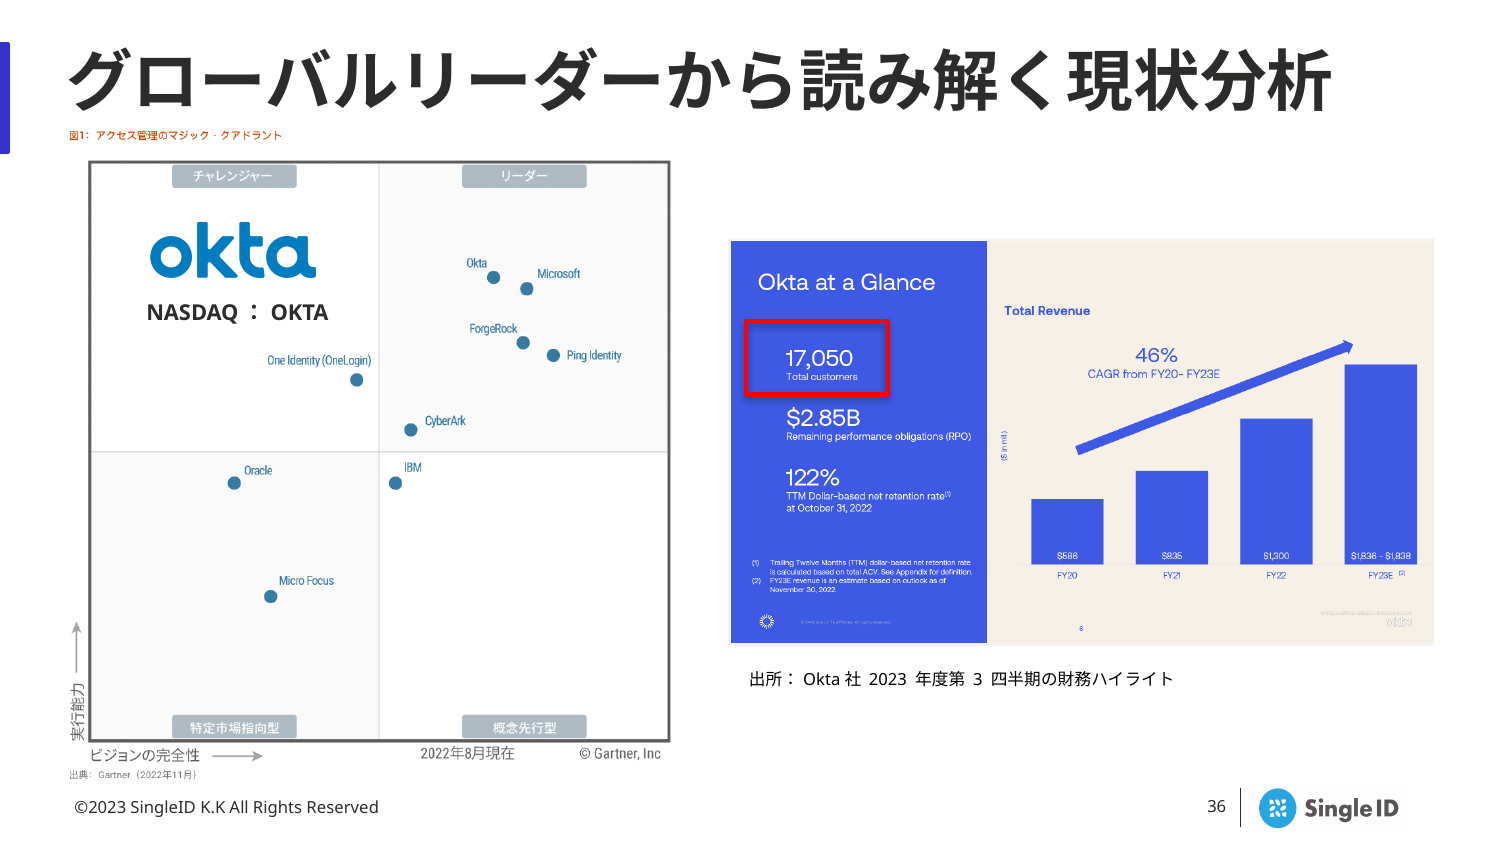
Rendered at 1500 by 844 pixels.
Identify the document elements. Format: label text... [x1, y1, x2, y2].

picture [61, 126, 681, 788]
text_box 出所：Okta社 2023 年度第 3 四半期の財務ハイライト [736, 654, 1229, 698]
picture [1250, 784, 1405, 830]
picture [727, 237, 1435, 647]
title グローバルリーダーから読み解く現状分析 [51, 18, 1450, 127]
